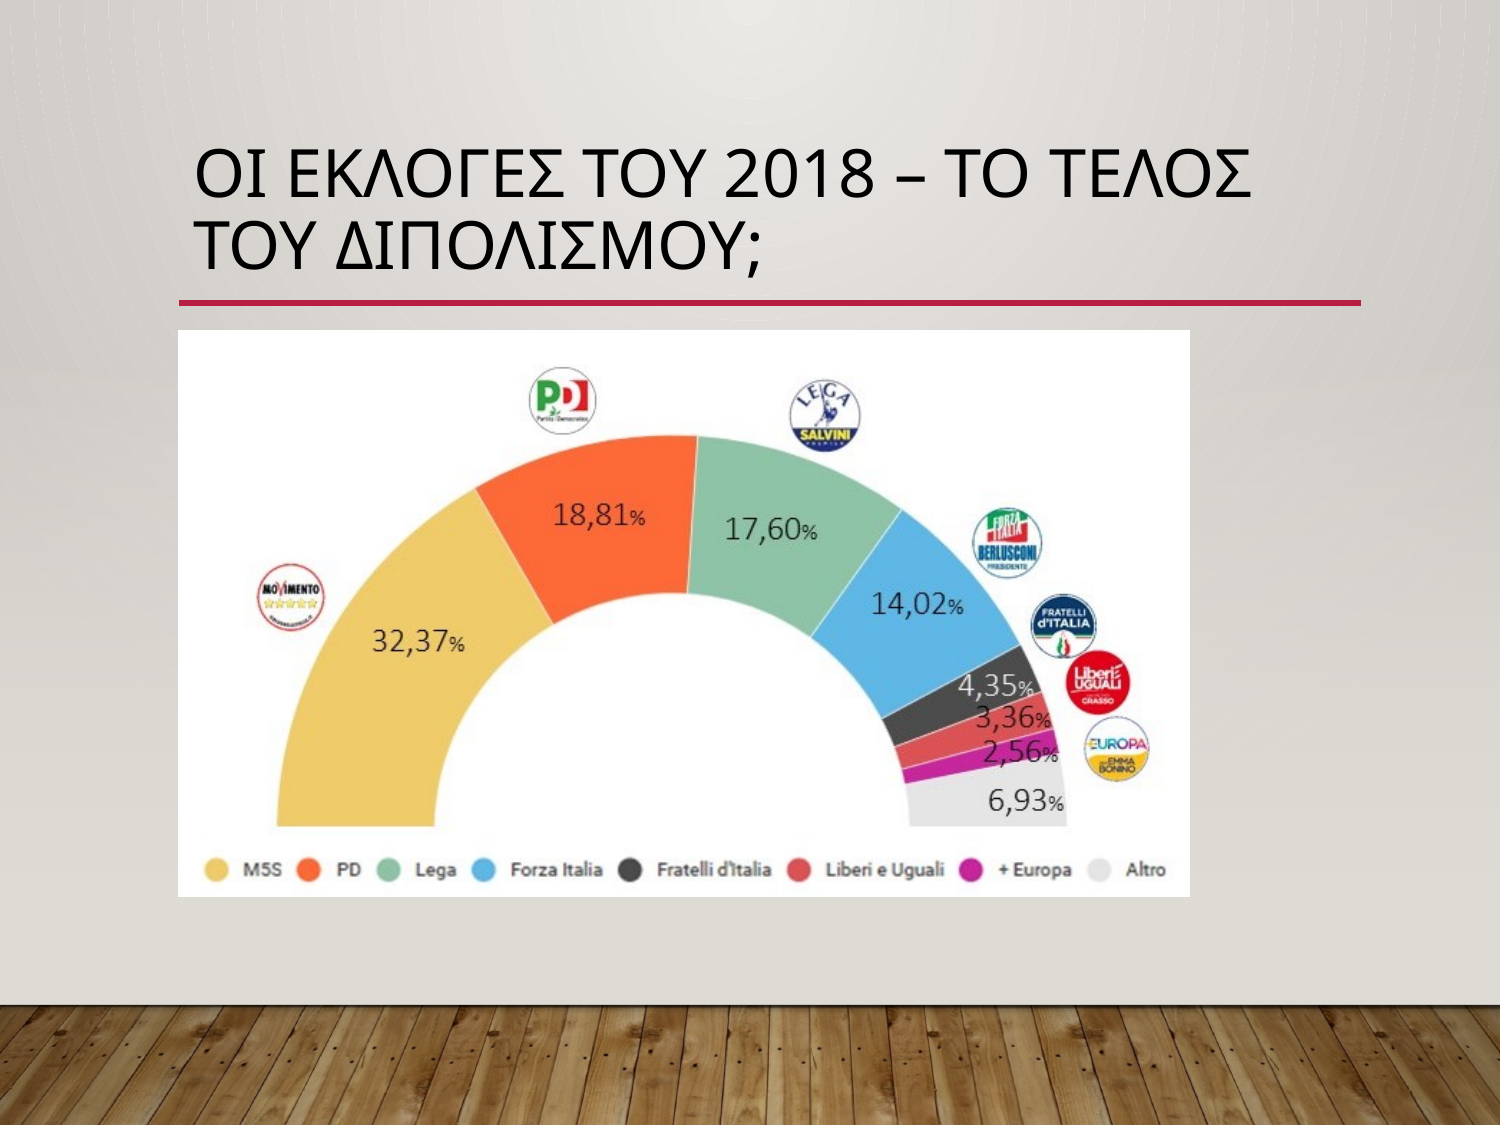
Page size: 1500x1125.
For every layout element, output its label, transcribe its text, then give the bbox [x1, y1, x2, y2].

title ΟΙ ΕΚΛΟΓΕΣ ΤΟΥ 2018 – ΤΟ ΤΕΛΟΣ ΤΟΥ ΔΙΠΟΛΙΣΜΟΥ; [178, 131, 1361, 302]
text_box [0, 330, 1500, 1004]
picture [0, 1006, 1500, 1125]
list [178, 330, 1190, 897]
